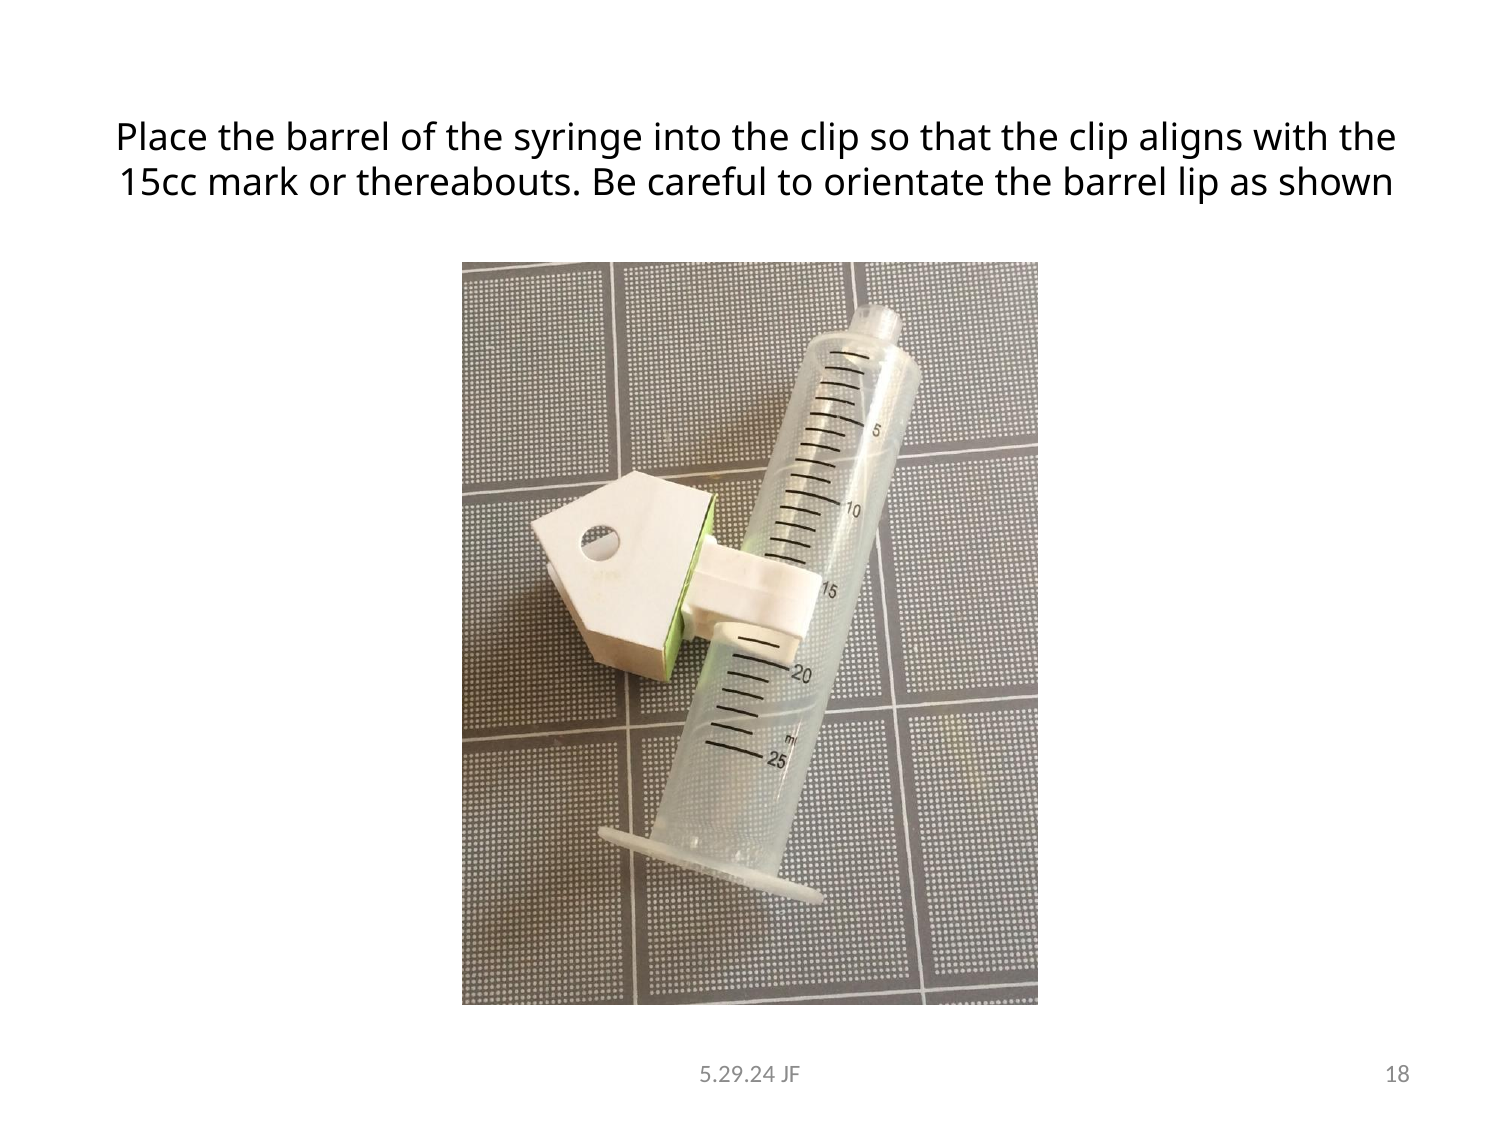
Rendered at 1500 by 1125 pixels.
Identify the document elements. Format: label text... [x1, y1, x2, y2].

title Place the barrel of the syringe into the clip so that the clip aligns with the 15cc mark or thereabouts. Be careful to orientate the barrel lip as shown [82, 105, 1432, 293]
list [461, 262, 1039, 1006]
slide_number 18 [1074, 1042, 1425, 1103]
footer 5.29.24 JF [512, 1042, 988, 1103]
